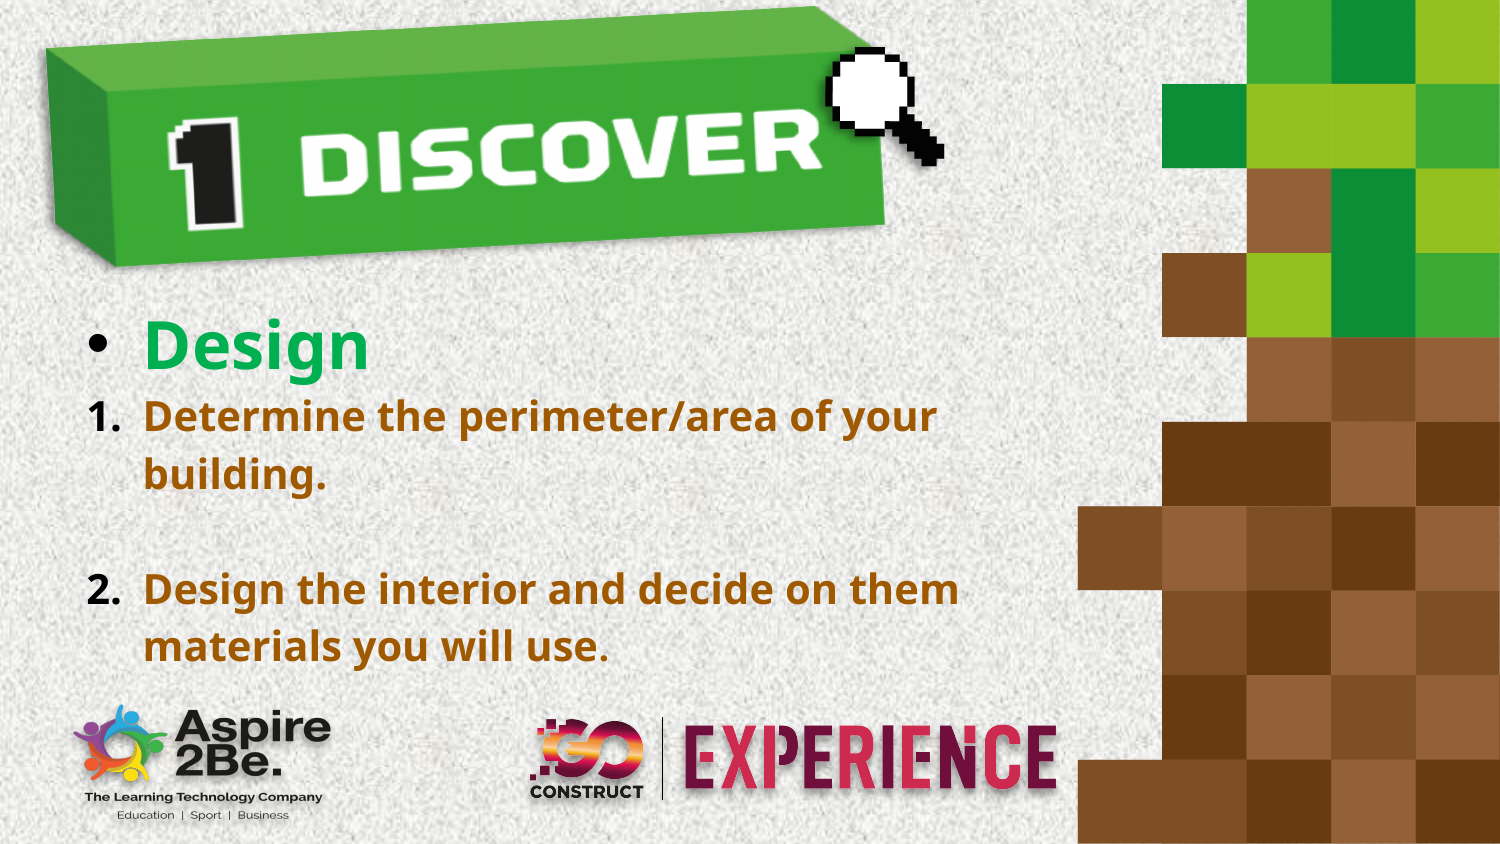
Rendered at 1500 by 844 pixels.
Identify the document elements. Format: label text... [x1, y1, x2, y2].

picture [0, 0, 1500, 844]
text_box Design Determine the perimeter/area of your building. Design the interior and decide on them materials you will use. [71, 275, 1072, 549]
